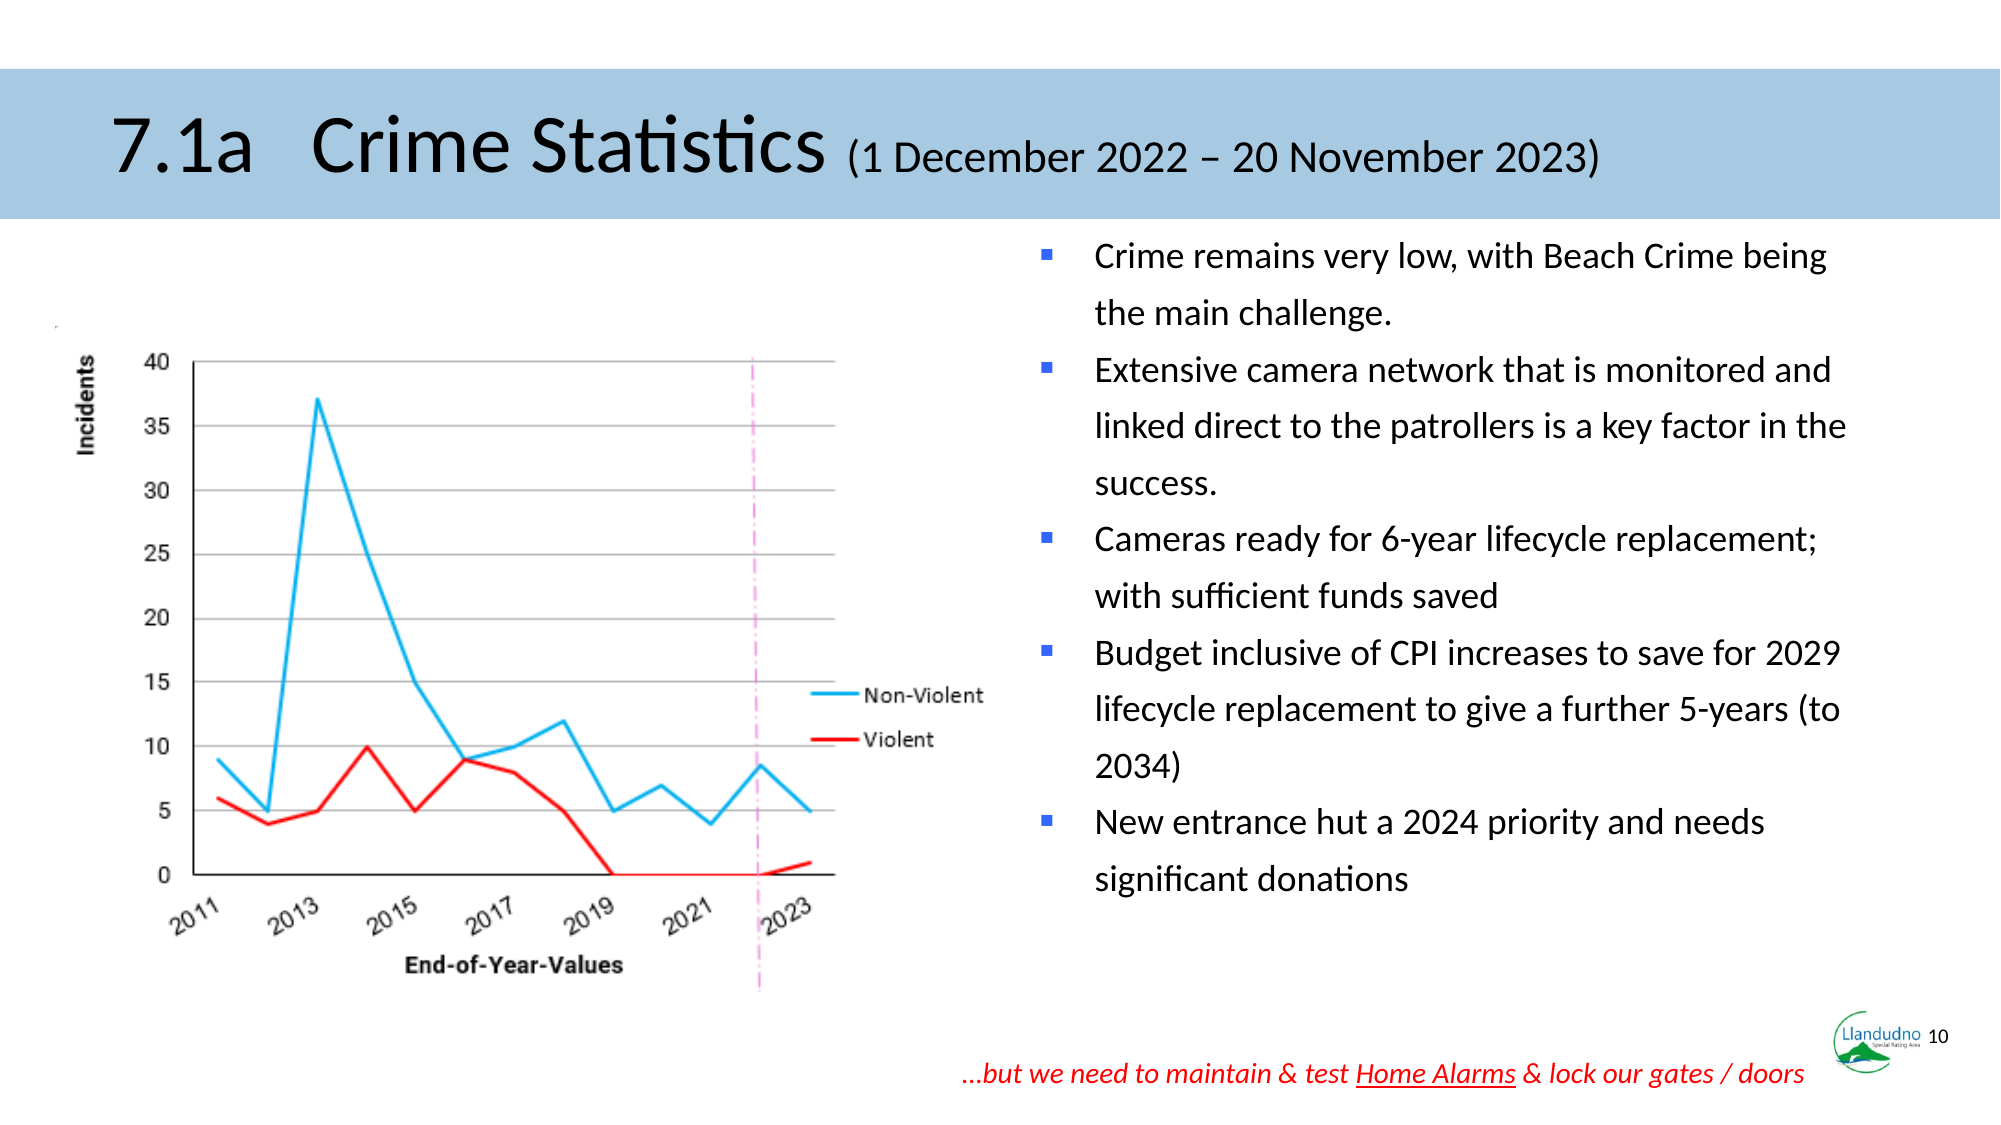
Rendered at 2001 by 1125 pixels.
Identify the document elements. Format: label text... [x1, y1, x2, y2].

table_header Crime remains very low, with Beach Crime being the main challenge. Extensive camera network that is monitored and linked direct to the patrollers is a key factor in the success. Cameras ready for 6-year lifecycle replacement; with sufficient funds saved Budget inclusive of CPI increases to save for 2029 lifecycle replacement to give a further 5-years (to 2034) New entrance hut a 2024 priority and needs significant donations [1030, 222, 1893, 936]
picture [55, 326, 990, 992]
text_box …but we need to maintain & test Home Alarms & lock our gates / doors [557, 1029, 1820, 1098]
title 7.1a Crime Statistics (1 December 2022 – 20 November 2023) [95, 77, 1821, 214]
picture [1824, 1006, 1932, 1015]
text_box 10 [1513, 1015, 1964, 1076]
